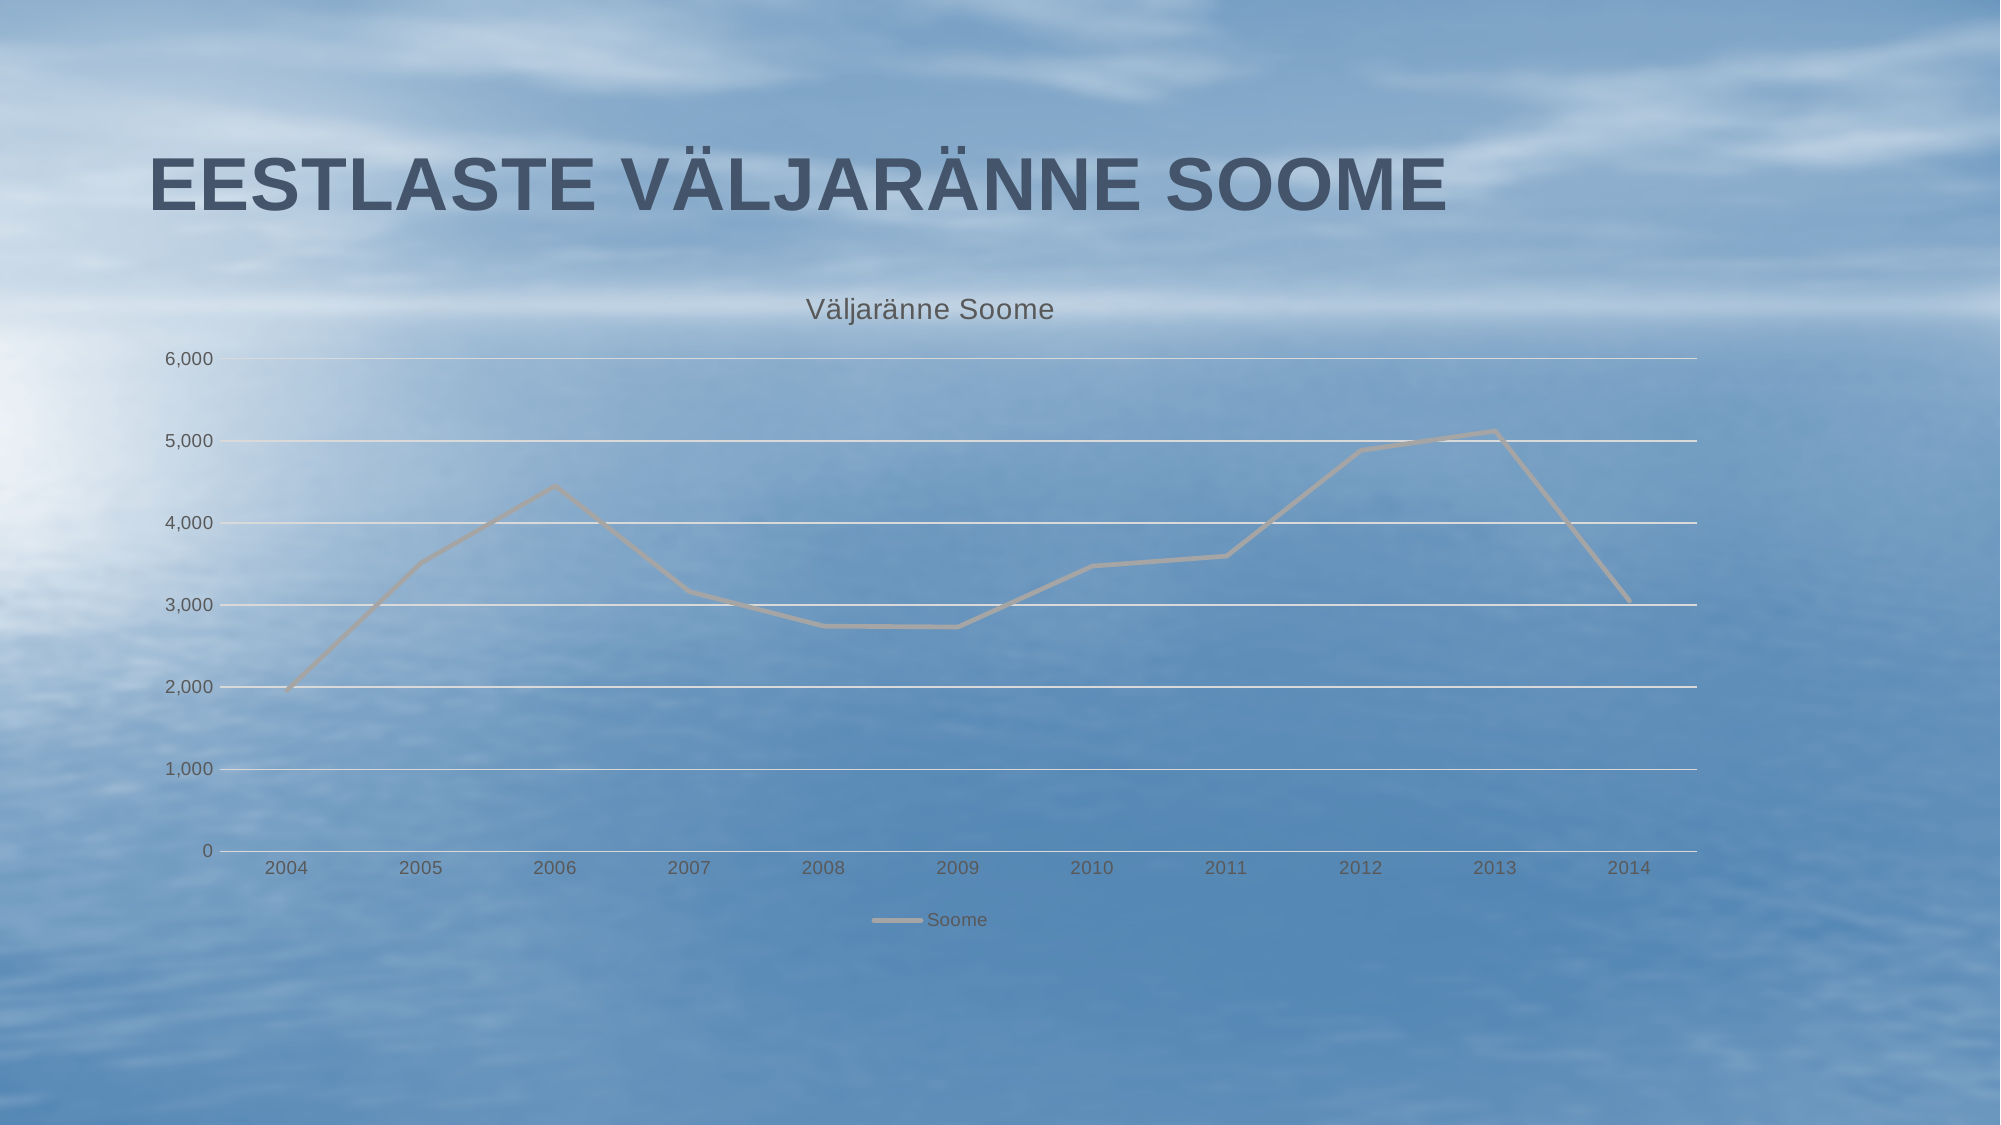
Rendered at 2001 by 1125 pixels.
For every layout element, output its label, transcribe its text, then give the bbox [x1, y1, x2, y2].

chart [133, 262, 1729, 938]
title Eestlaste väljaränne soome [133, 45, 1867, 233]
